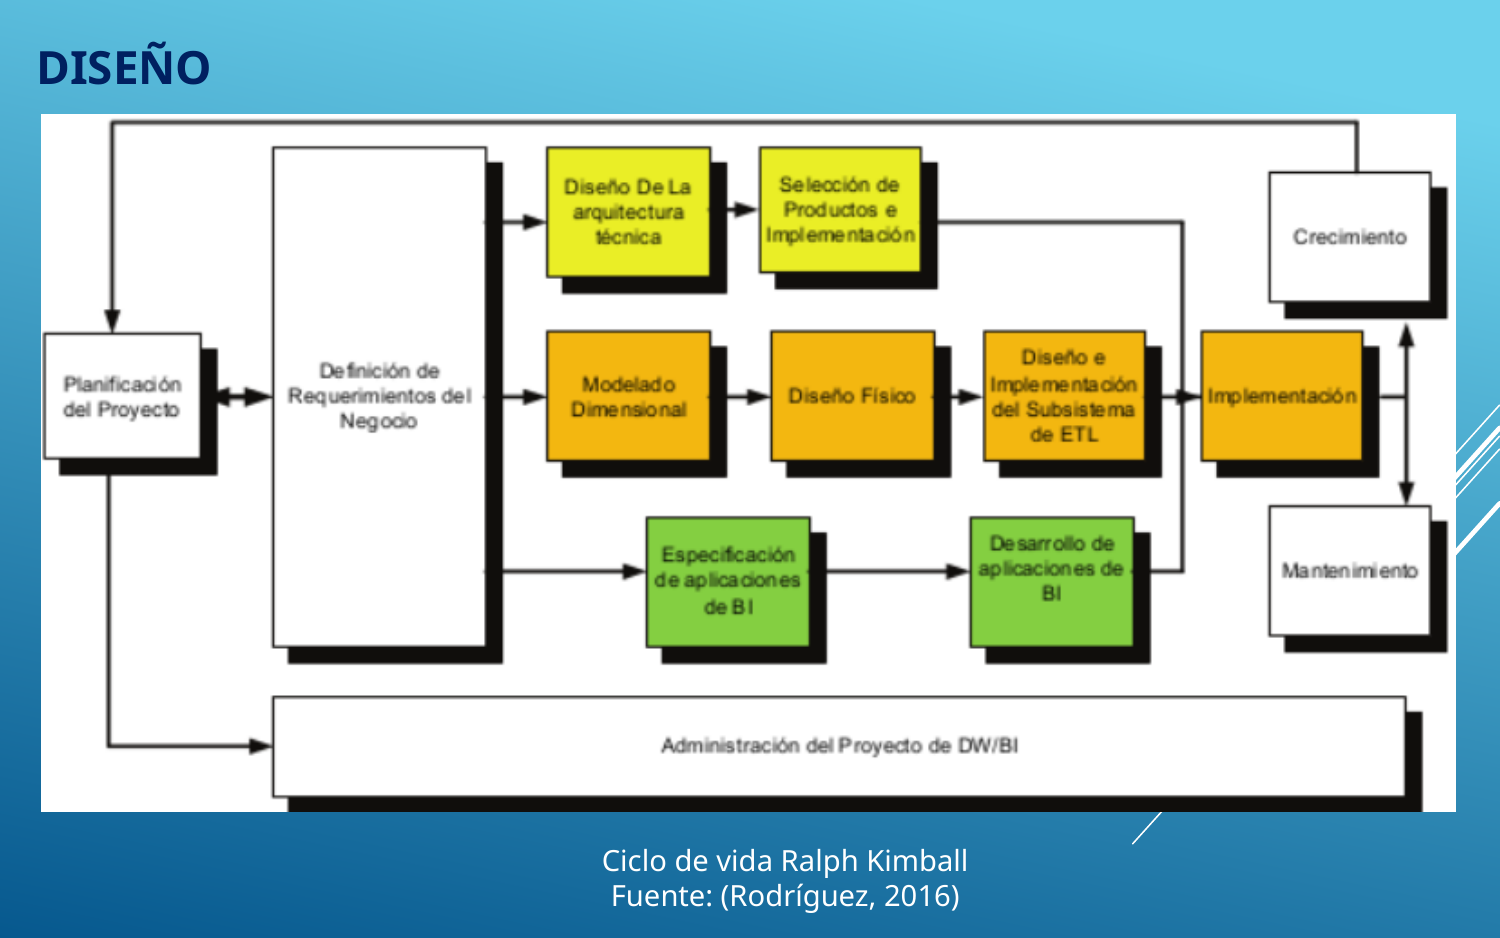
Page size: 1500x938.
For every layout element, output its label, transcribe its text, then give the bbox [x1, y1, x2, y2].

text_box Ciclo de vida Ralph Kimball Fuente: (Rodríguez, 2016) [549, 834, 1022, 920]
text_box DISEÑO [21, 31, 228, 102]
picture [40, 114, 1456, 812]
